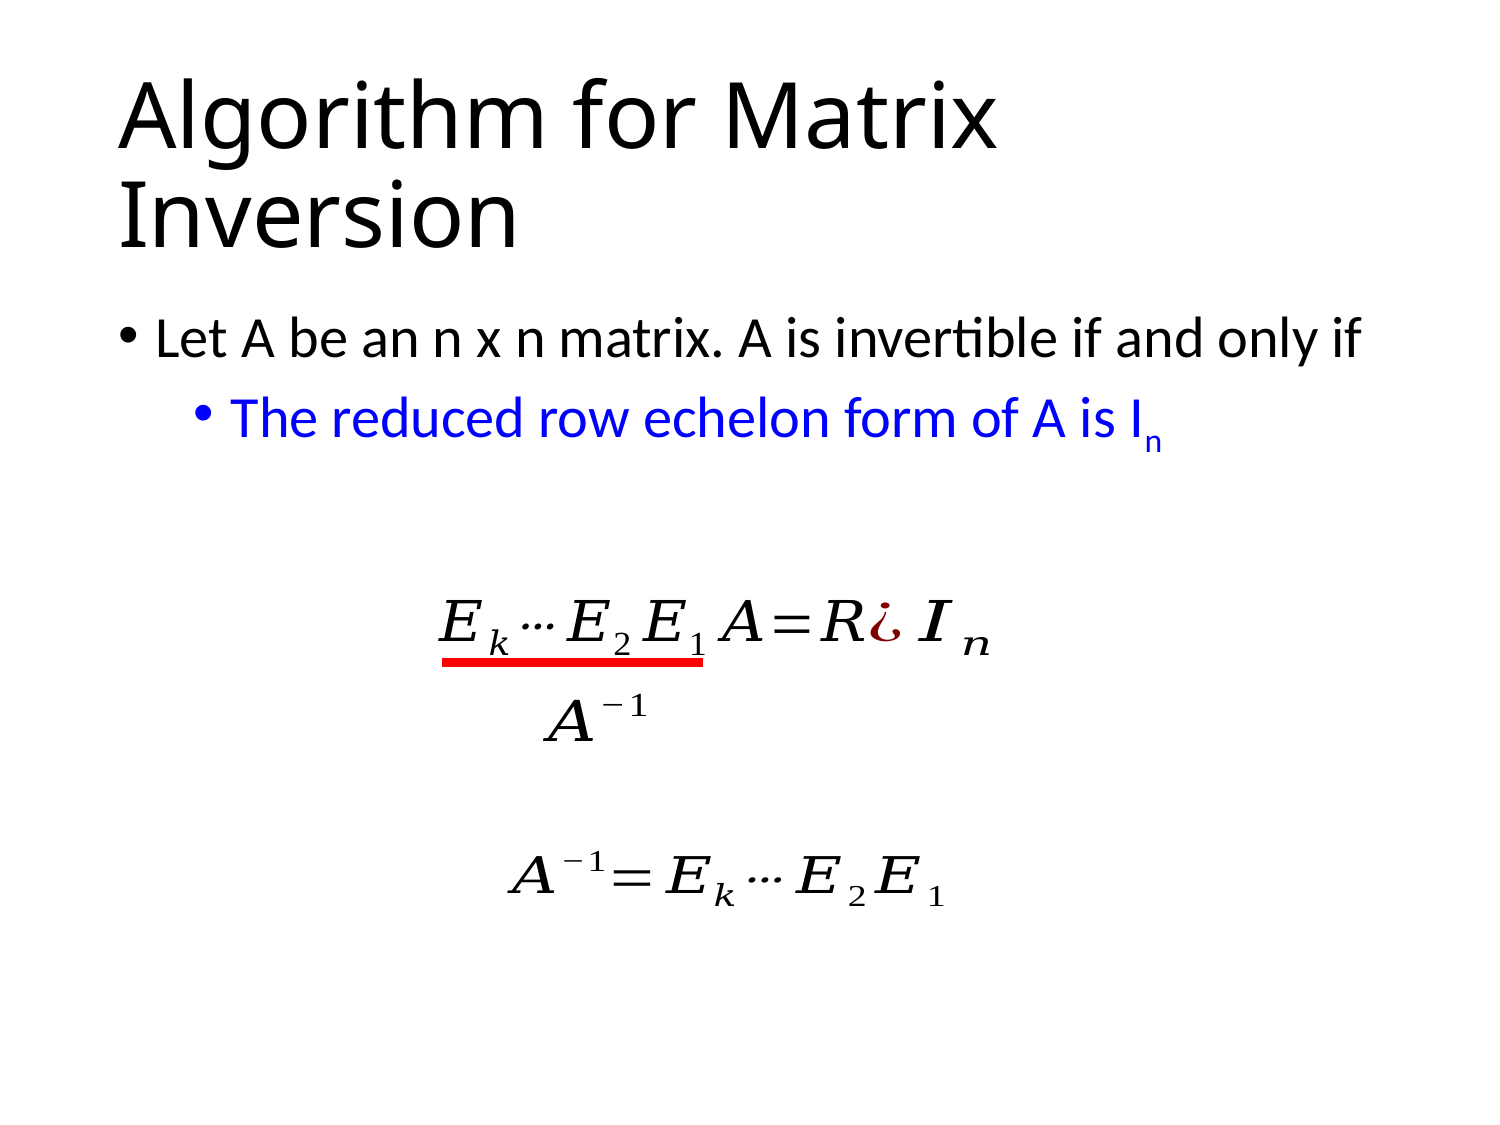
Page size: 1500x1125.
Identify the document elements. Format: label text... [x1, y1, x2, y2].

list Let A be an n x n matrix. A is invertible if and only if The reduced row echelon form of A is In [103, 299, 1397, 1014]
title Algorithm for Matrix Inversion [103, 59, 1397, 278]
